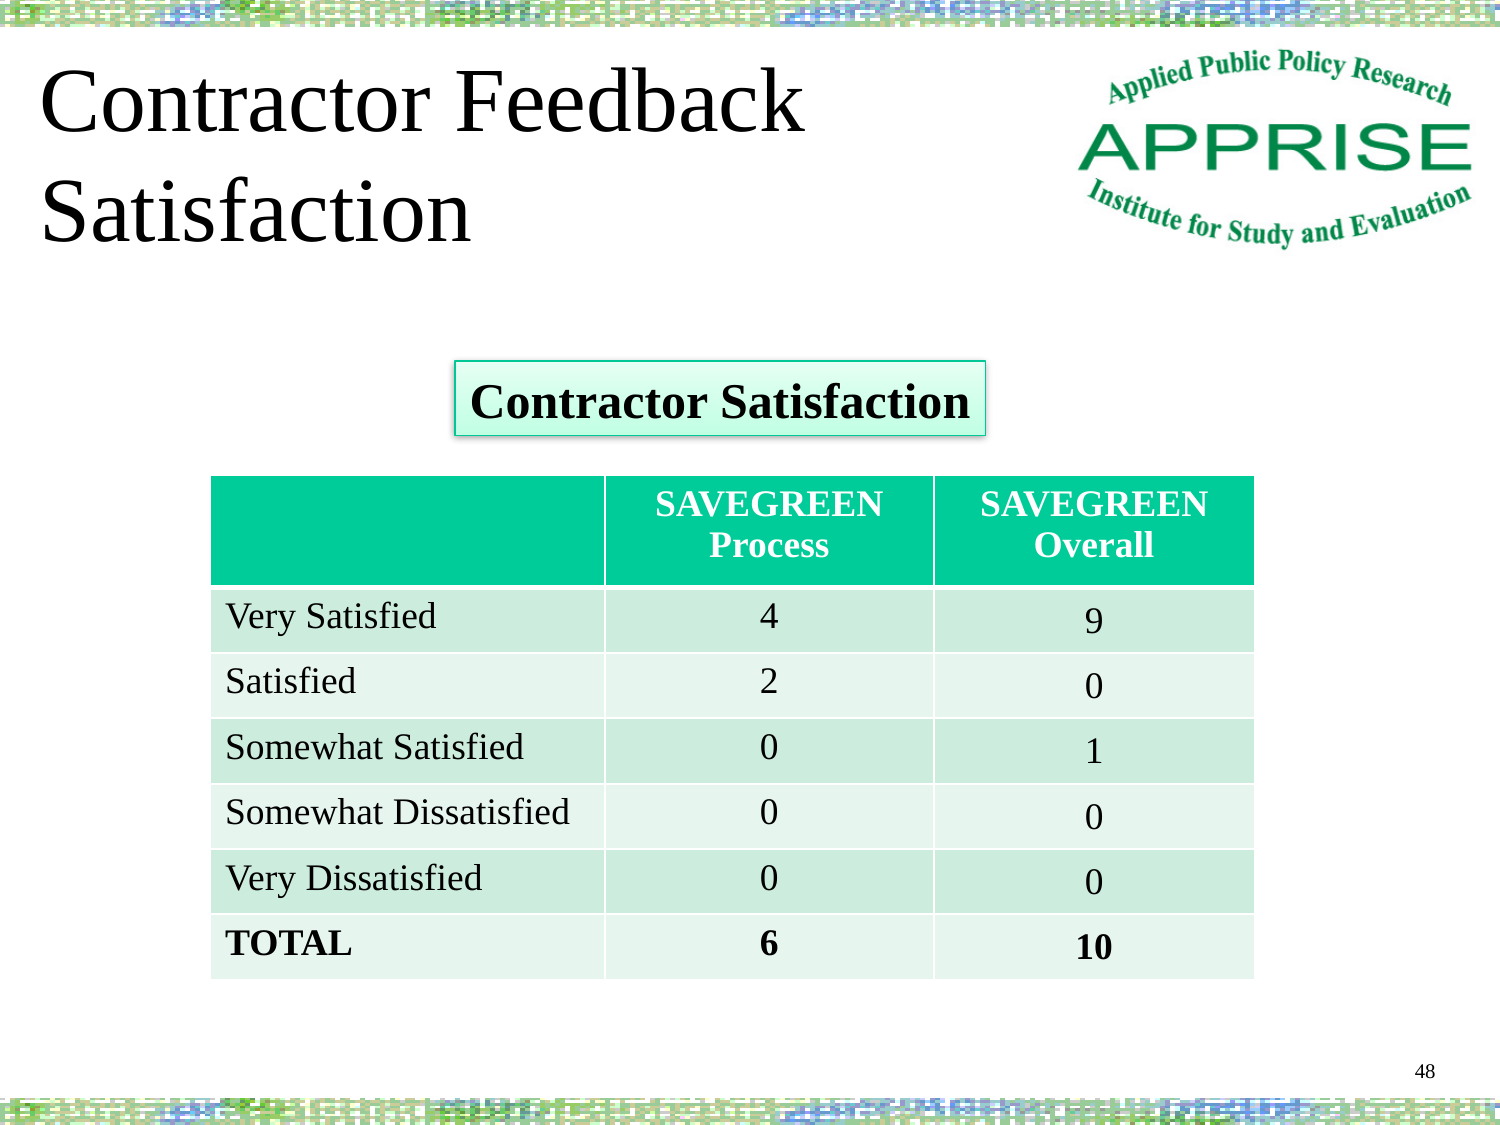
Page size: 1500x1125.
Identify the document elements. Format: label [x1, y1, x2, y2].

picture [0, 0, 1500, 276]
text_box [1399, 1050, 1463, 1090]
title [24, 55, 1049, 244]
picture [0, 1098, 1500, 1125]
table_cell [606, 654, 933, 717]
table_cell [606, 915, 933, 979]
table_cell [606, 850, 933, 913]
table_cell [935, 719, 1254, 783]
table_cell [935, 850, 1254, 913]
table_header [211, 476, 604, 585]
table_cell [211, 785, 604, 848]
table_cell [606, 719, 933, 783]
table_cell [935, 915, 1254, 979]
text_box [457, 363, 984, 434]
table_cell [211, 719, 604, 783]
table_cell [606, 785, 933, 848]
table_header [935, 476, 1254, 585]
table_cell [211, 590, 604, 652]
table_cell [935, 654, 1254, 717]
table_cell [935, 590, 1254, 652]
table_cell [211, 850, 604, 913]
table_header [606, 476, 933, 585]
table_cell [606, 590, 933, 652]
table_cell [935, 785, 1254, 848]
table_cell [211, 654, 604, 717]
table_cell [211, 915, 604, 979]
